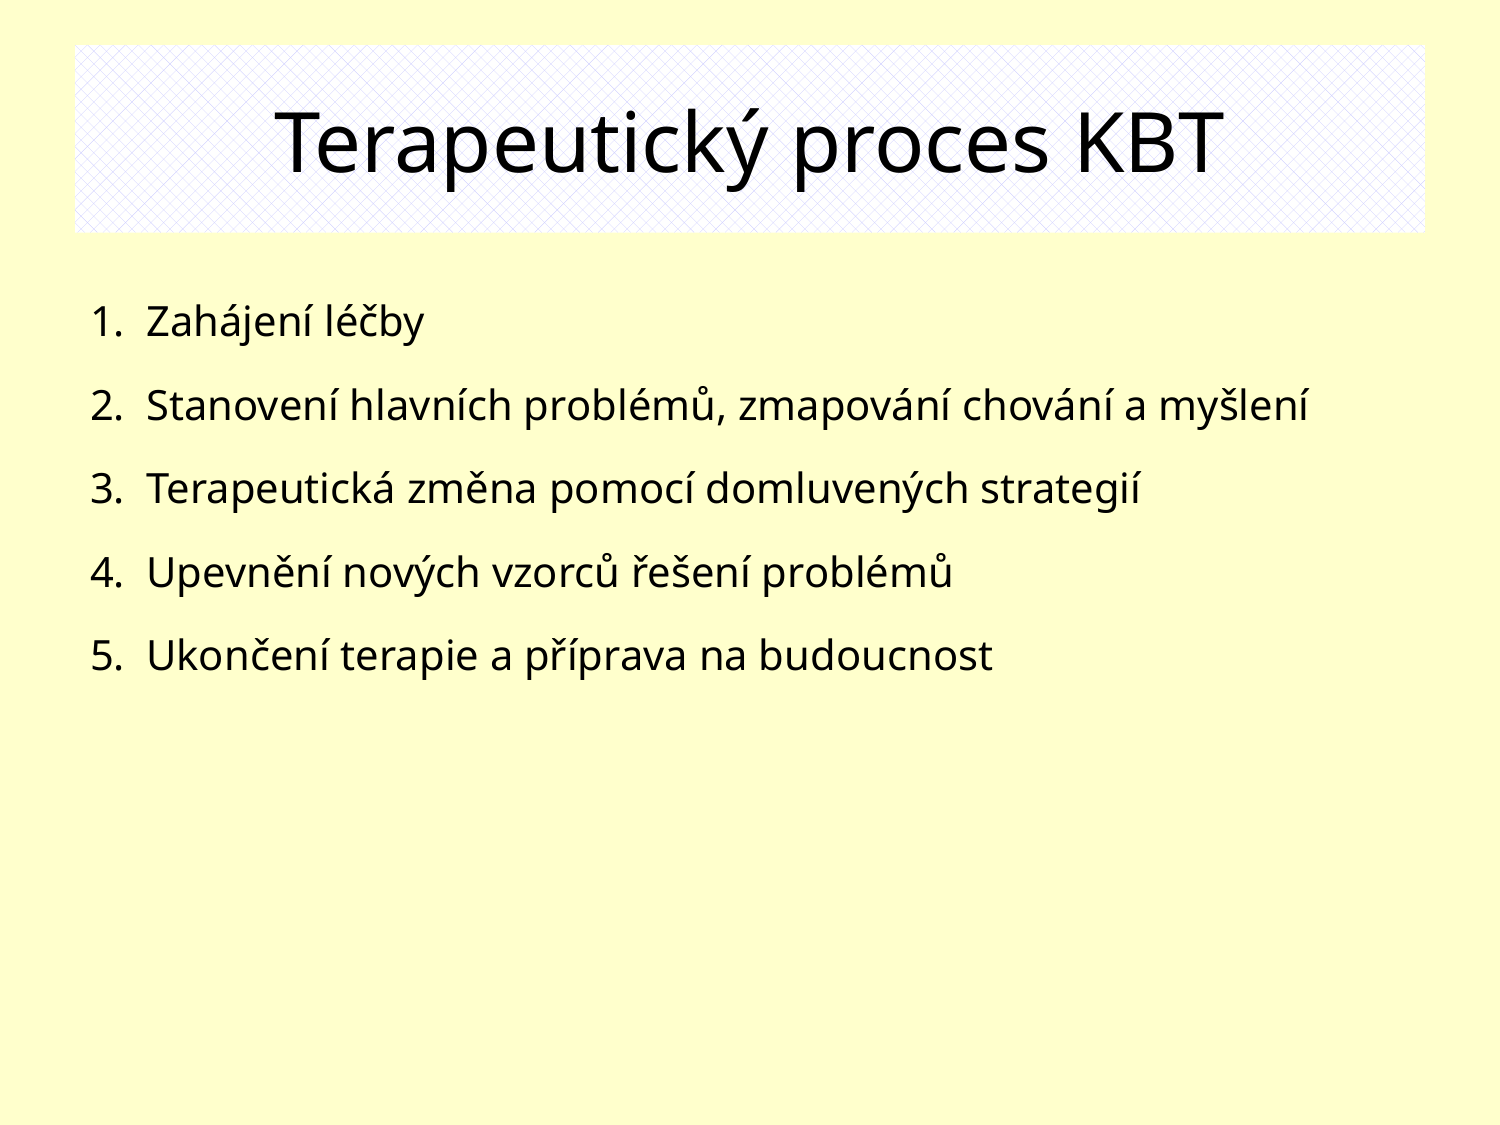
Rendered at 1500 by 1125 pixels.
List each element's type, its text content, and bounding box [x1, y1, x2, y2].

title Terapeutický proces KBT [75, 45, 1425, 233]
list Zahájení léčby Stanovení hlavních problémů, zmapování chování a myšlení Terapeutická změna pomocí domluvených strategií Upevnění nových vzorců řešení problémů Ukončení terapie a příprava na budoucnost [75, 262, 1425, 1005]
